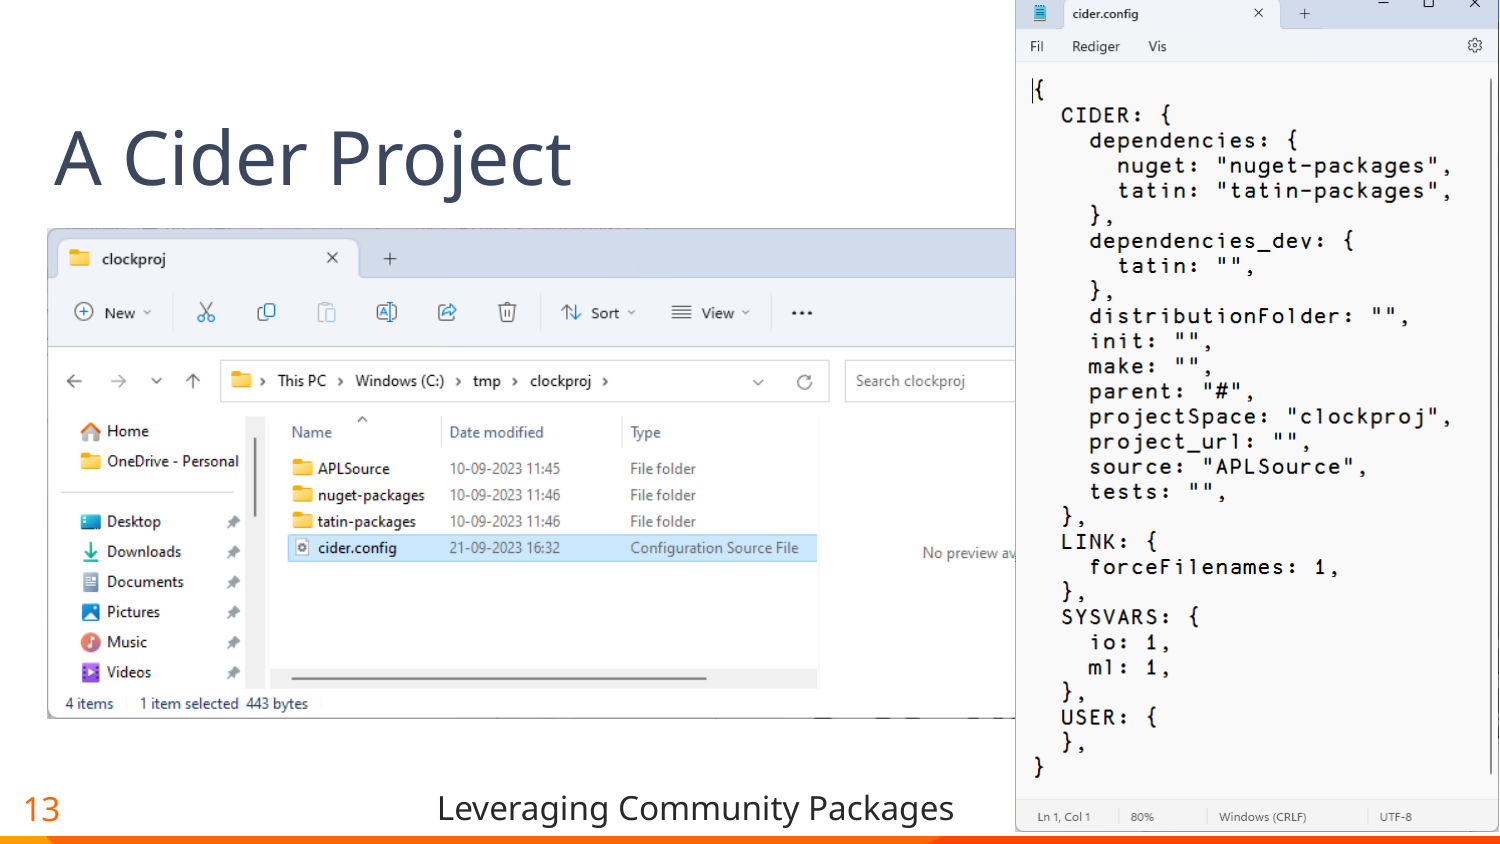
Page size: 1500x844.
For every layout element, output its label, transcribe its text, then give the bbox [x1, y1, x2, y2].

picture [47, 0, 1499, 832]
picture [0, 836, 1500, 844]
title A Cider Project [39, 95, 1010, 208]
